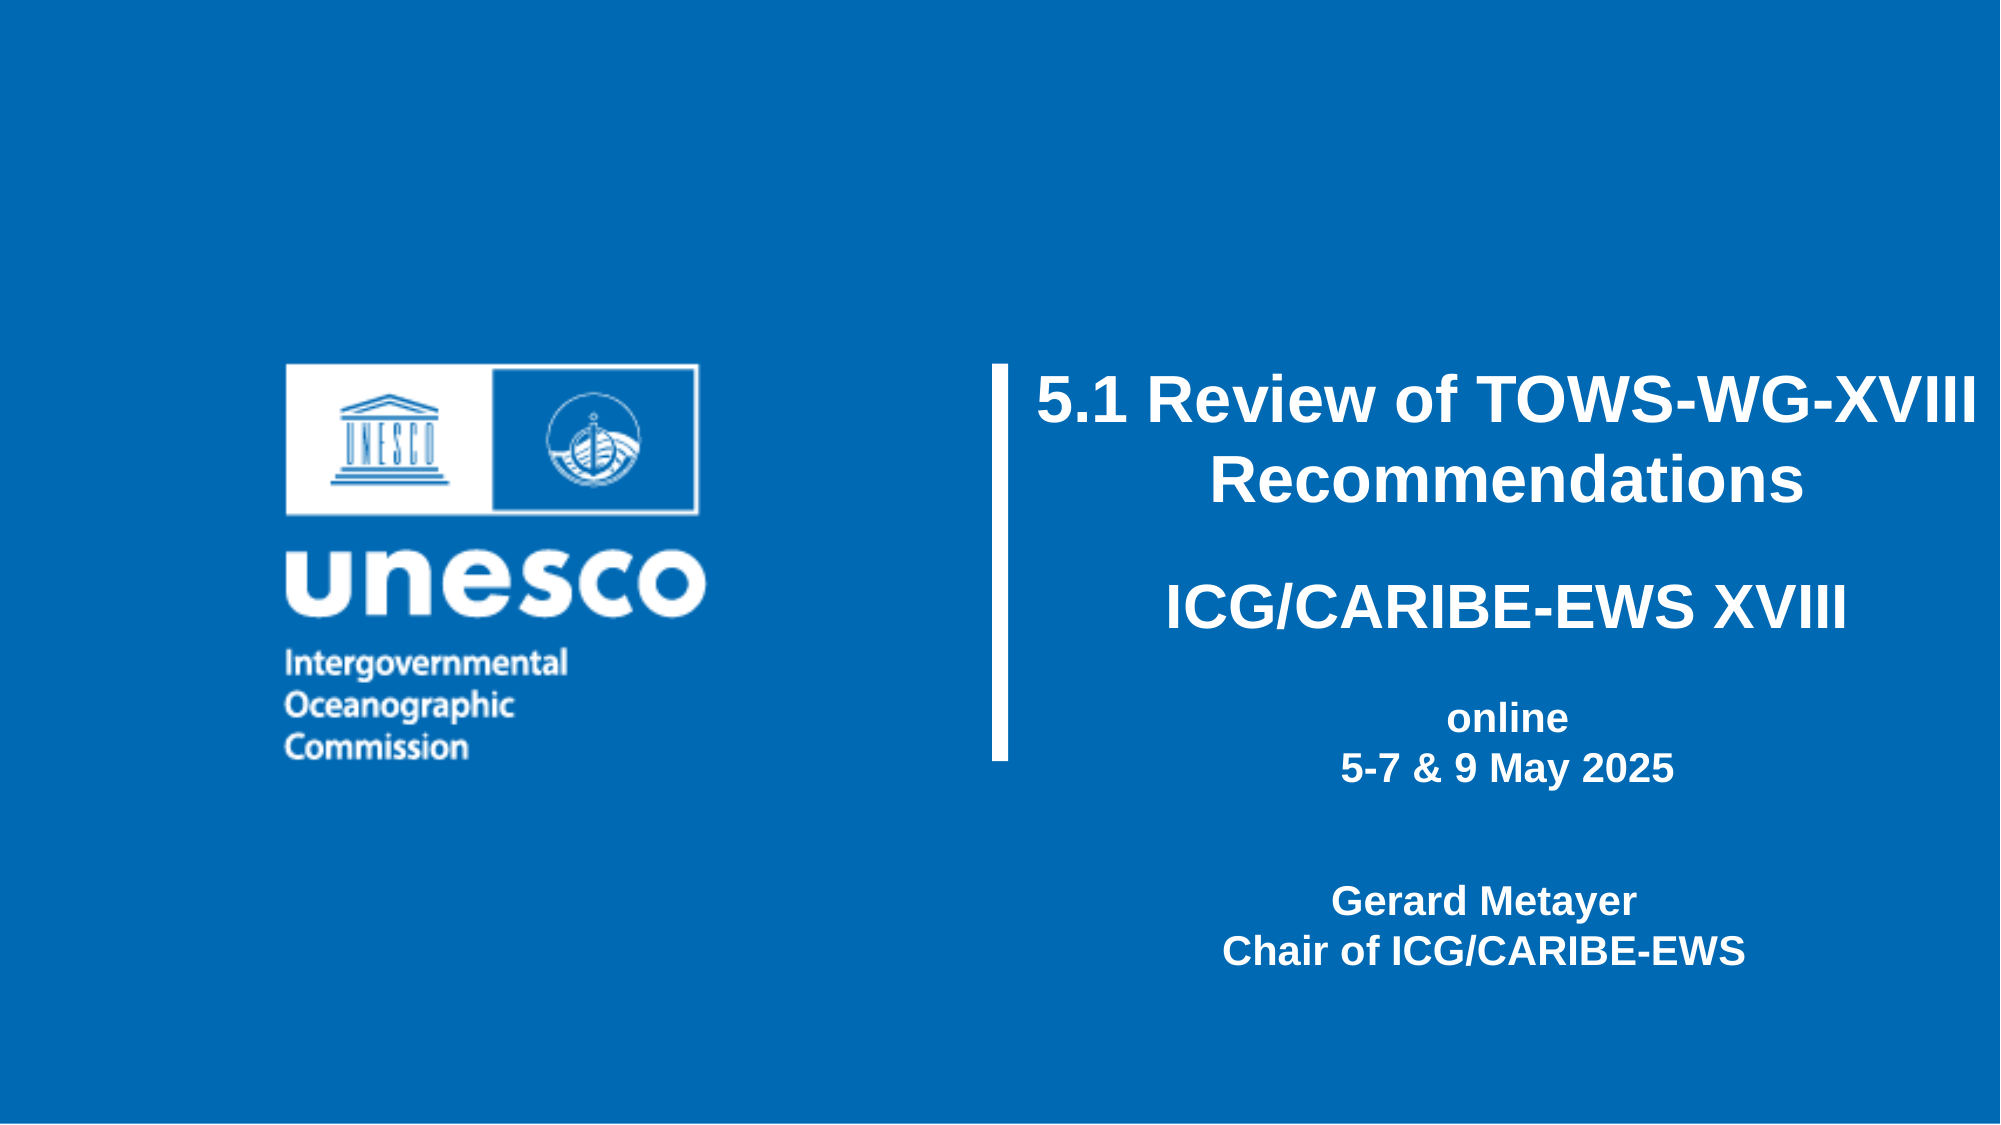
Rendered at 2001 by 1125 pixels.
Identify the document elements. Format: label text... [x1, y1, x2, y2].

text_box 5.1 Review of TOWS-WG-XVIII Recommendations ICG/CARIBE-EWS XVIII online 5-7 & 9 May 2025 [1015, 348, 2000, 899]
picture [254, 332, 734, 793]
text_box Gerard Metayer Chair of ICG/CARIBE-EWS [984, 865, 1985, 981]
